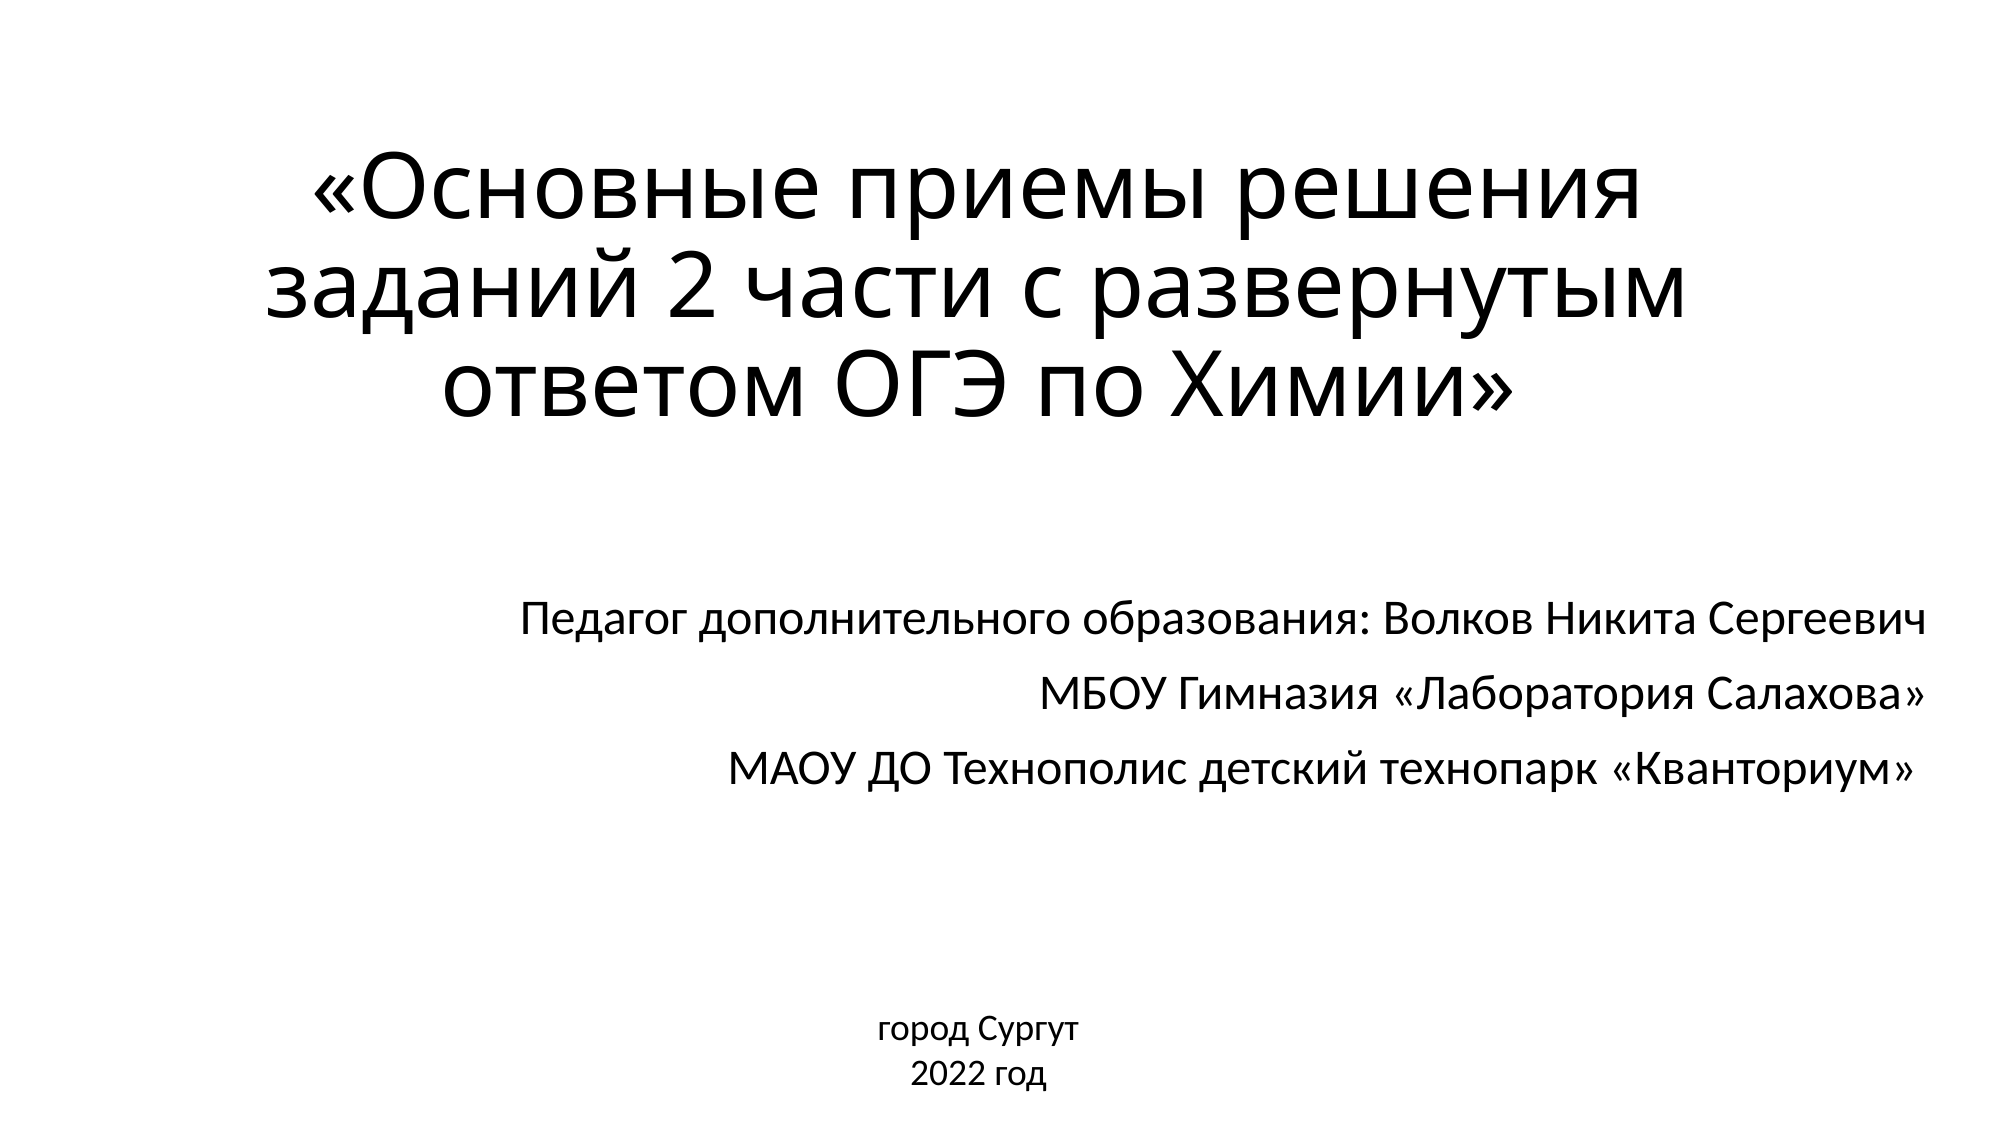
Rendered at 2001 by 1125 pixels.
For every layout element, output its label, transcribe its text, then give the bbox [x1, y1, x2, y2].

text_box город Сургут 2022 год [754, 995, 1203, 1100]
title «Основные приемы решения заданий 2 части с развернутым ответом ОГЭ по Химии» [228, 52, 1729, 445]
subtitle Педагог дополнительного образования: Волков Никита Сергеевич МБОУ Гимназия «Лаборатория Салахова» МАОУ ДО Технополис детский технопарк «Кванториум» [442, 583, 1943, 856]
